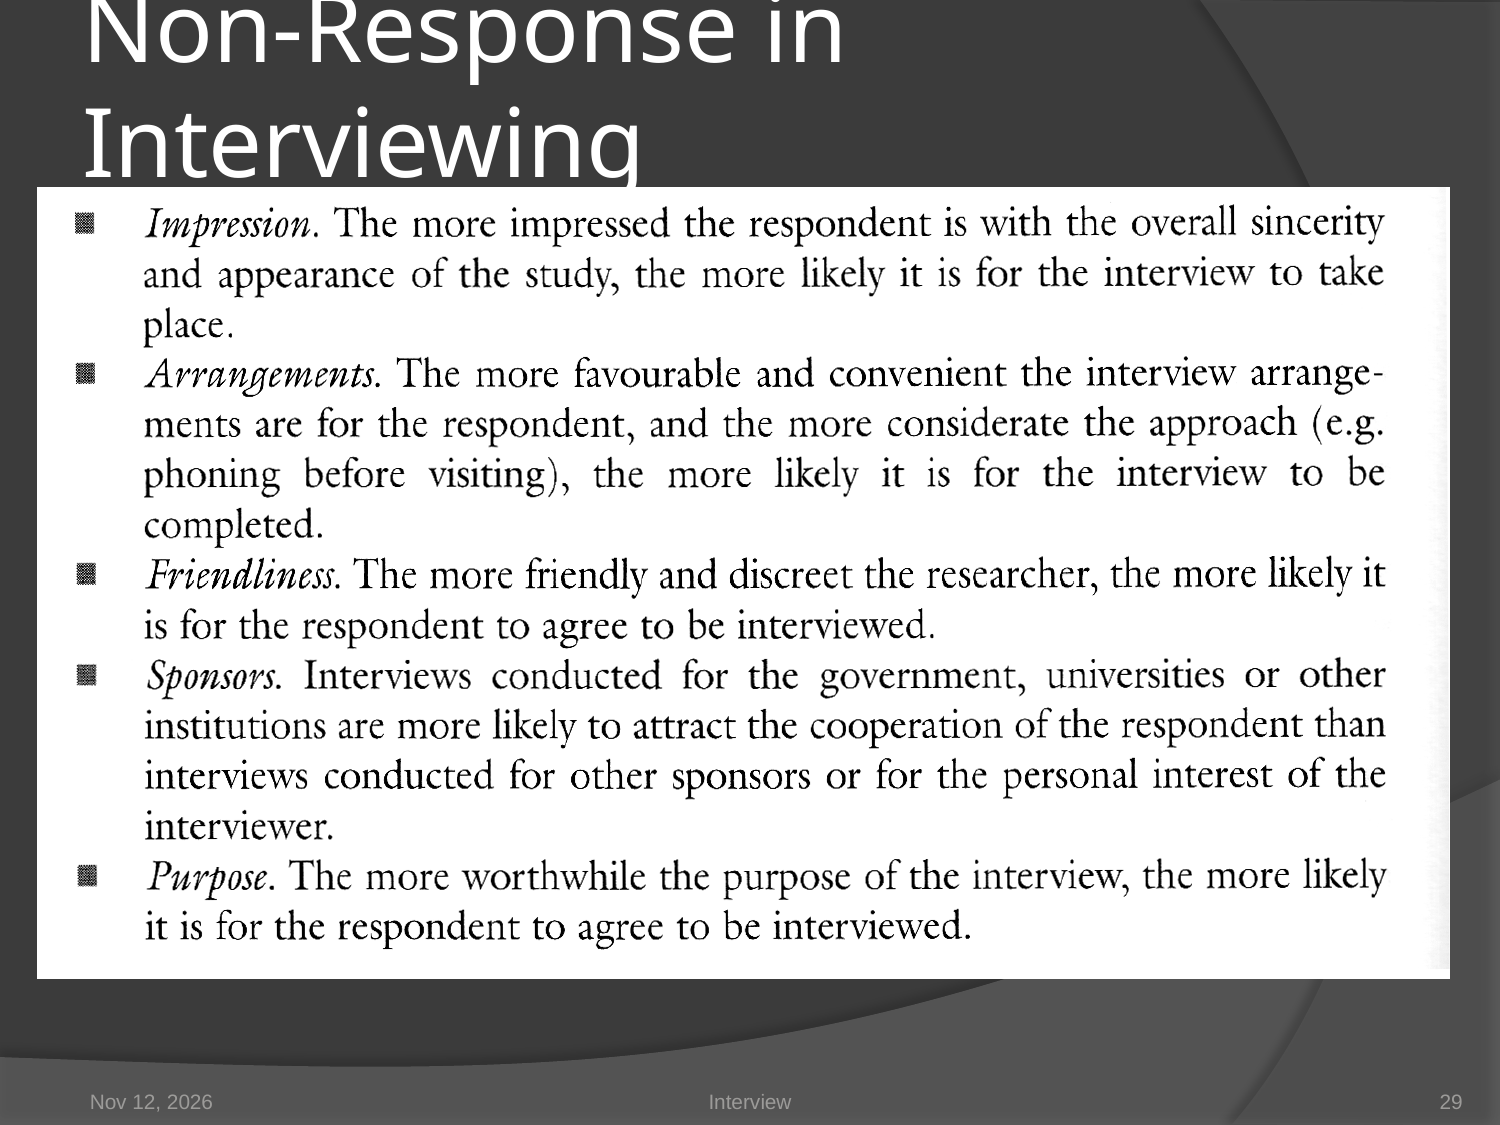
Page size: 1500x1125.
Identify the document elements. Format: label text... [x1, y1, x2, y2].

slide_number 17-Jan-08 [75, 1053, 425, 1114]
slide_number 29 [1337, 1053, 1463, 1114]
title Non-Response in Interviewing [75, 0, 1425, 163]
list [37, 187, 1451, 980]
footer Interview [512, 1053, 988, 1114]
